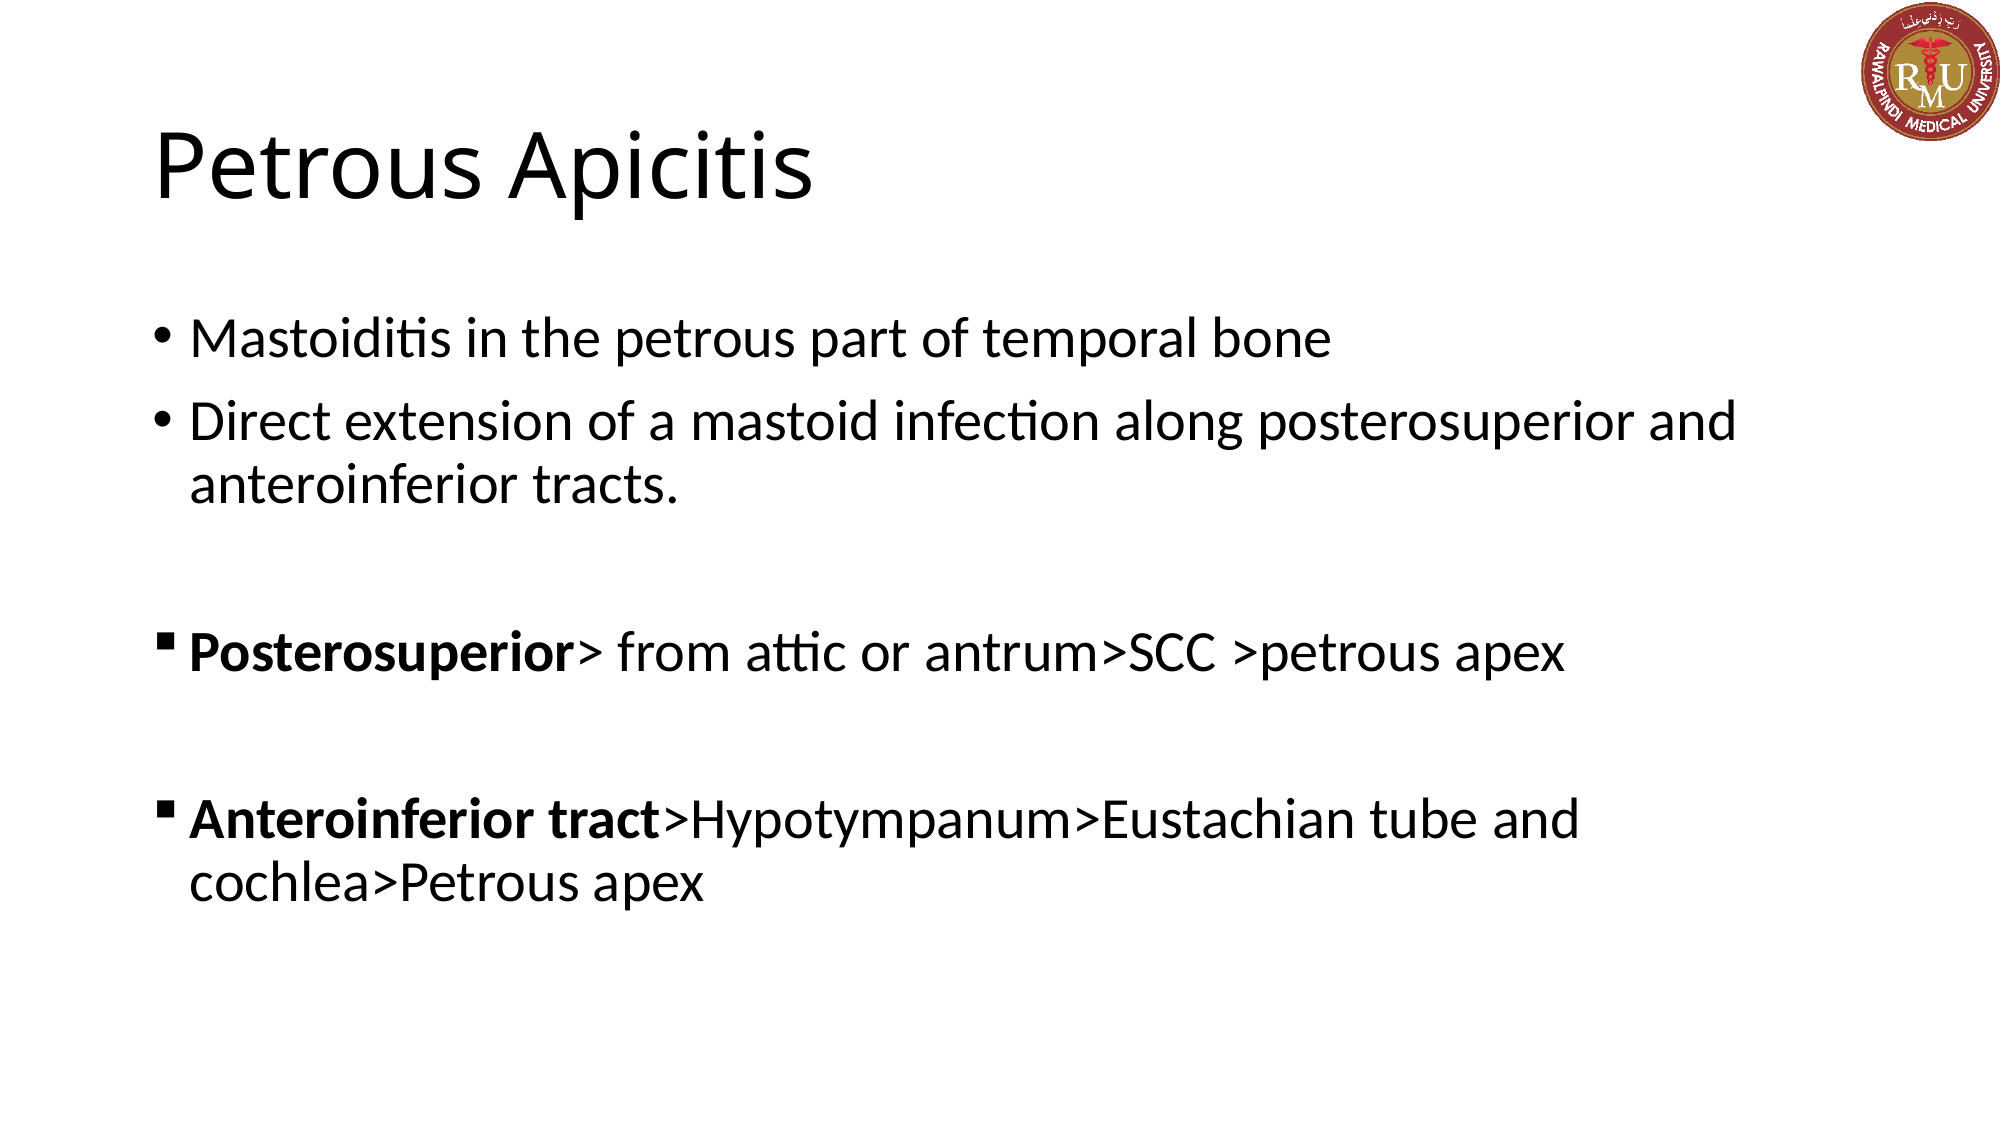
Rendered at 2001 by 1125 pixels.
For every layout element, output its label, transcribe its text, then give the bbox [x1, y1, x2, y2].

title Petrous Apicitis [137, 59, 1863, 278]
picture [1853, 2, 2000, 141]
list Mastoiditis in the petrous part of temporal bone Direct extension of a mastoid infection along posterosuperior and anteroinferior tracts. Posterosuperior> from attic or antrum>SCC >petrous apex Anteroinferior tract>Hypotympanum>Eustachian tube and cochlea>Petrous apex [137, 299, 1863, 1014]
